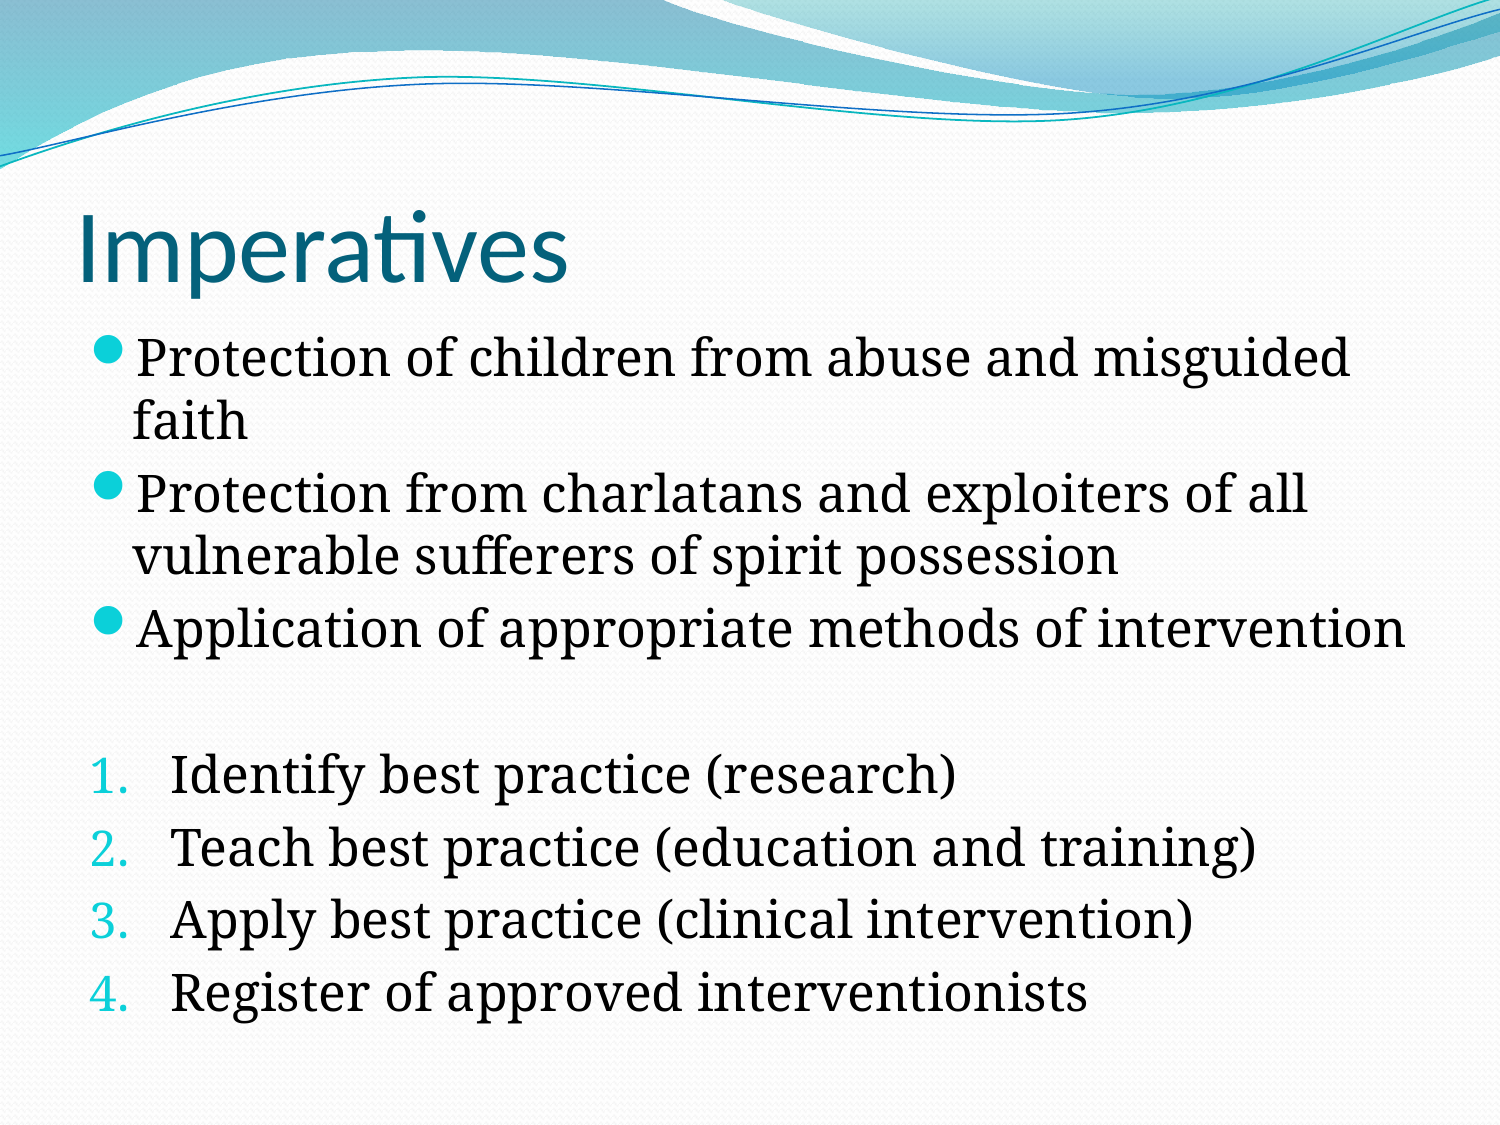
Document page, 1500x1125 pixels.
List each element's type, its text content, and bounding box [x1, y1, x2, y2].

title Imperatives [75, 115, 1425, 303]
list Protection of children from abuse and misguided faith Protection from charlatans and exploiters of all vulnerable sufferers of spirit possession Application of appropriate methods of intervention Identify best practice (research) Teach best practice (education and training) Apply best practice (clinical intervention) Register of approved interventionists [75, 317, 1425, 1038]
